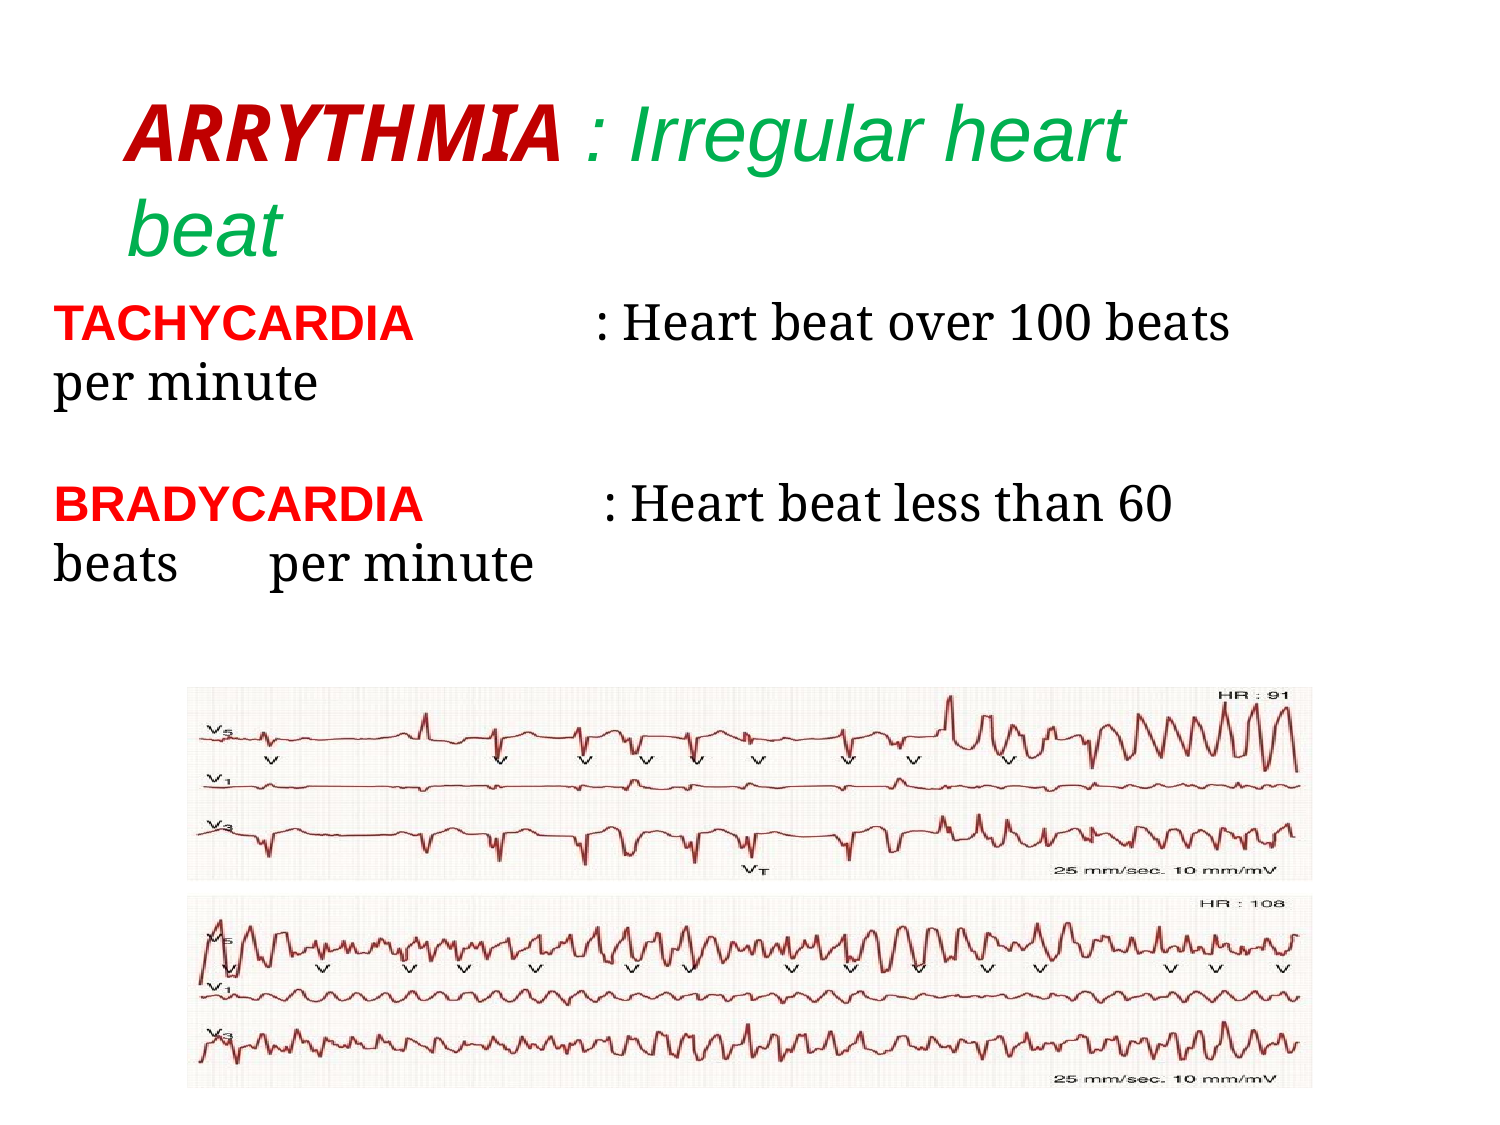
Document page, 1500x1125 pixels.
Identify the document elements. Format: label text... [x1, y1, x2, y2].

list TACHYCARDIA : Heart beat over 100 beats per minute BRADYCARDIA : Heart beat less than 60 beats per minute [38, 288, 1300, 929]
text_box [187, 687, 1313, 1088]
title ARRYTHMIA : Irregular heart beat [125, 80, 1152, 273]
